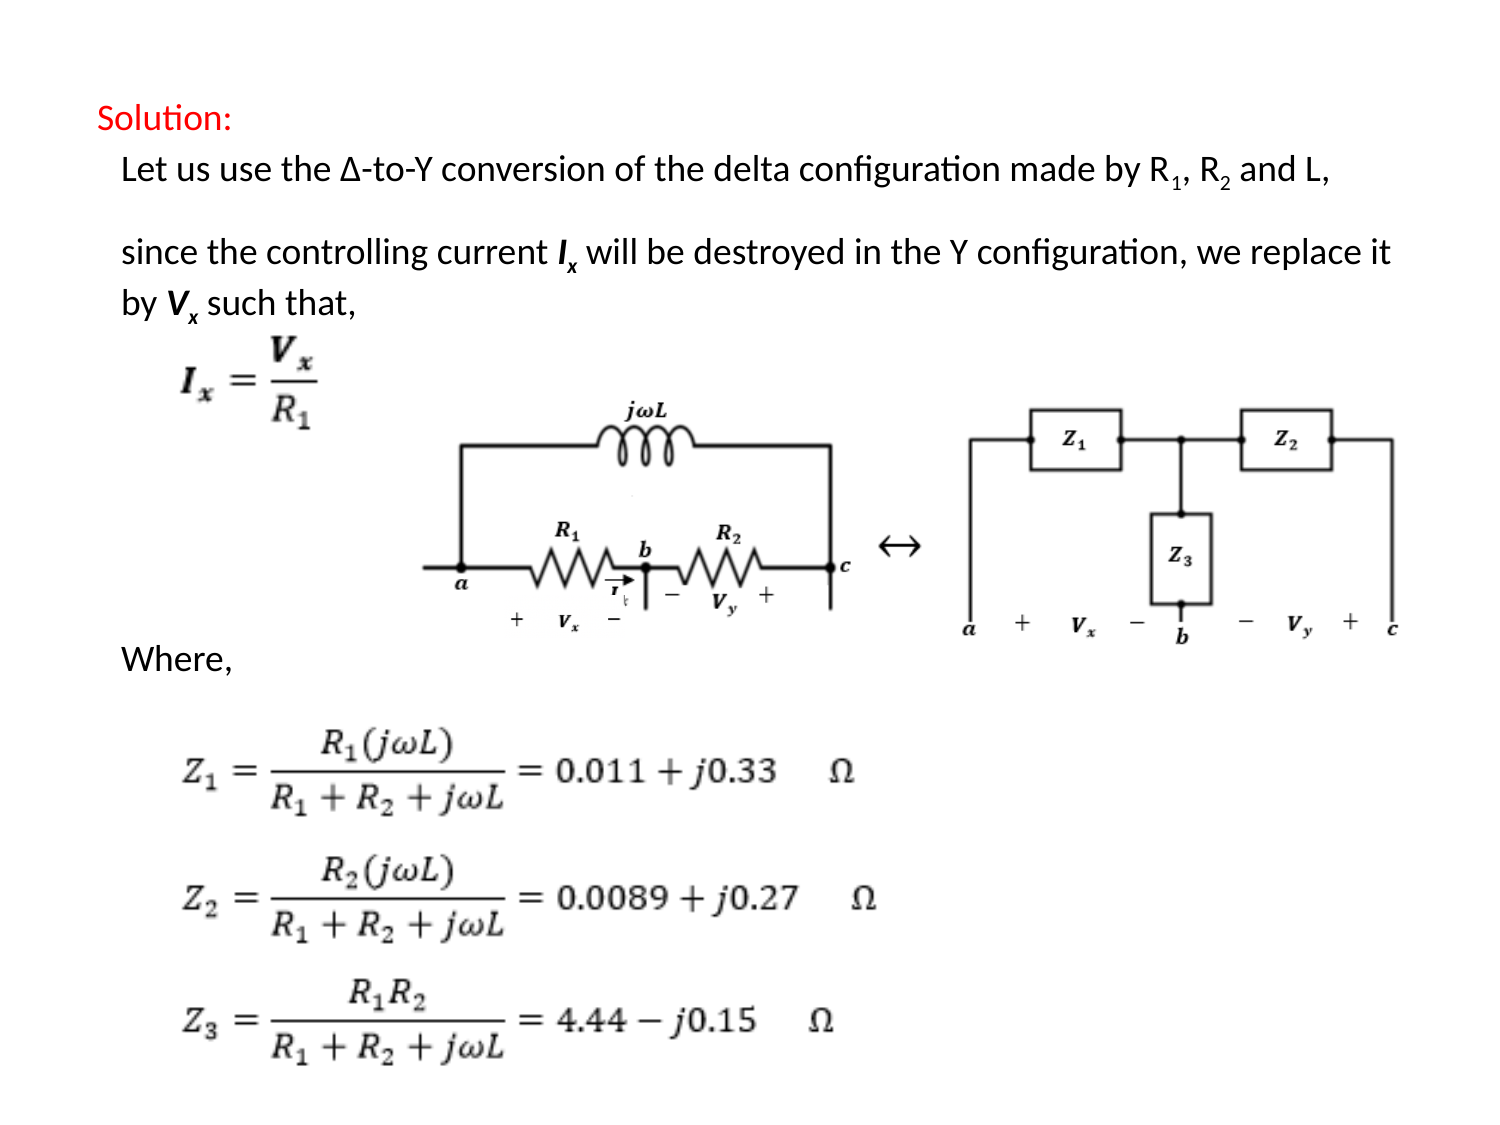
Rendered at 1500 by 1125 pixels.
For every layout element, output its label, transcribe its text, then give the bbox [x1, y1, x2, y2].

text_box Let us use the ∆-to-Y conversion of the delta configuration made by R1, R2 and L, [106, 136, 1438, 203]
text_box since the controlling current Ix will be destroyed in the Y configuration, we replace it by Vx such that, [106, 219, 1438, 337]
picture [170, 716, 891, 1078]
picture [170, 329, 326, 438]
text_box Solution: [82, 85, 248, 146]
text_box Where, [106, 626, 400, 686]
picture [405, 385, 1438, 687]
